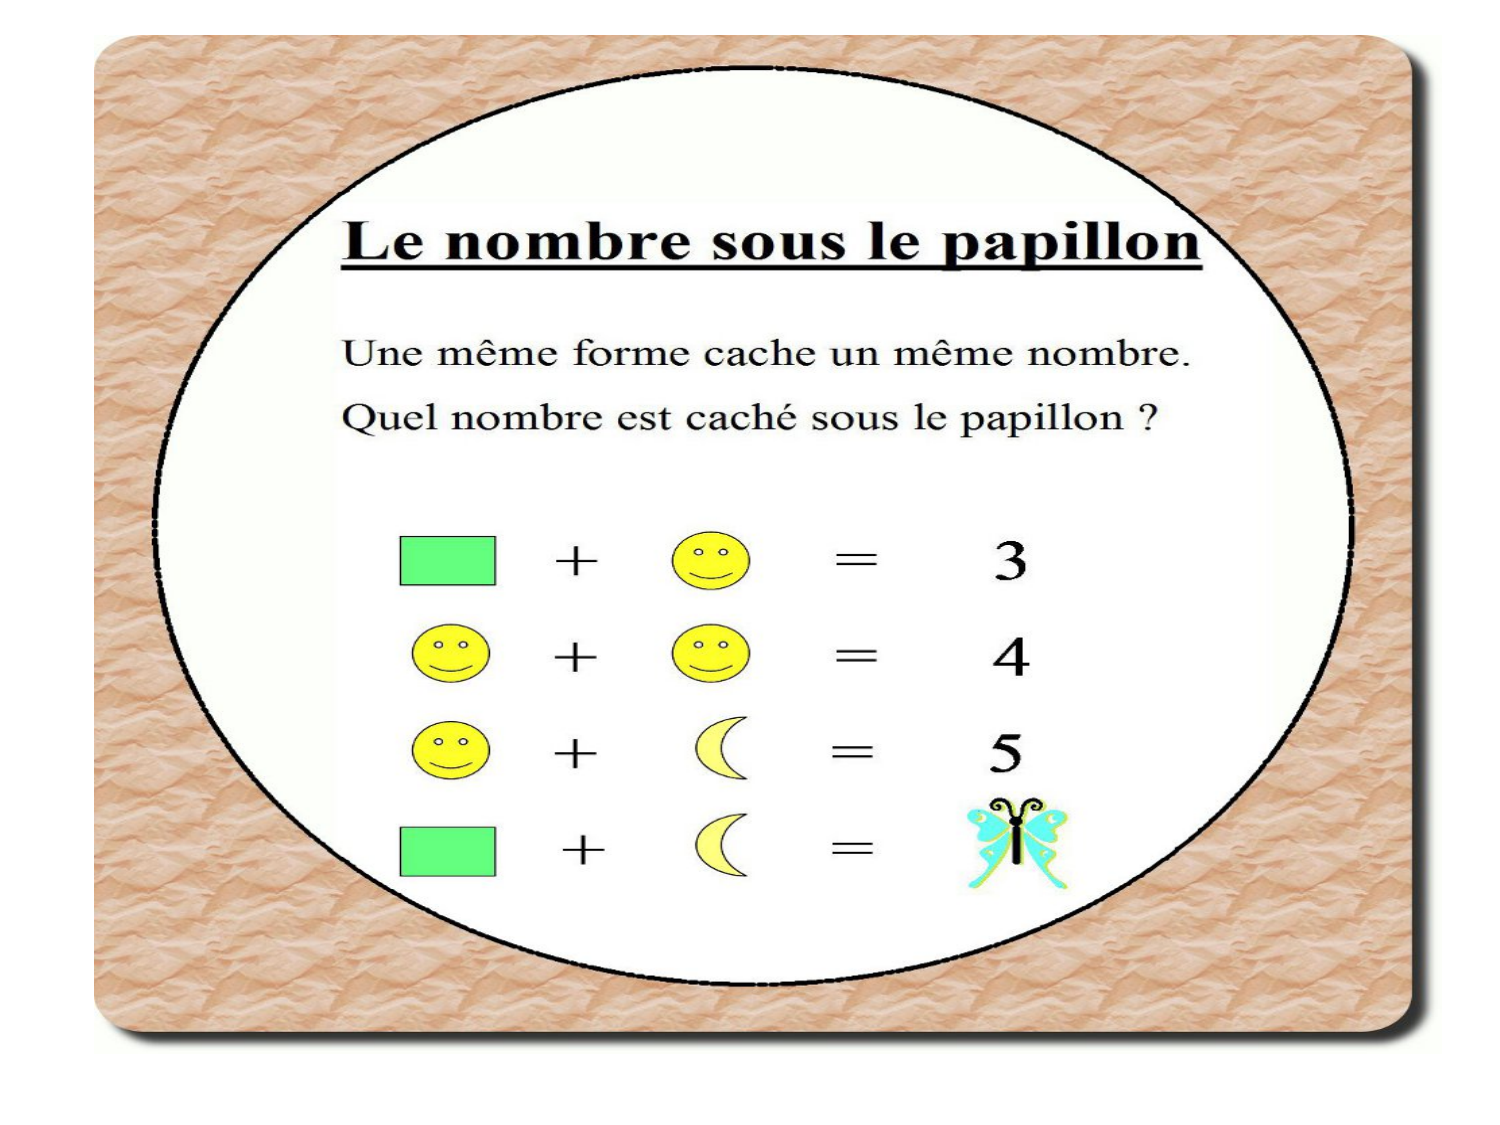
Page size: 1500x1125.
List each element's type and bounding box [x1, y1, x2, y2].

picture [93, 34, 1442, 1054]
